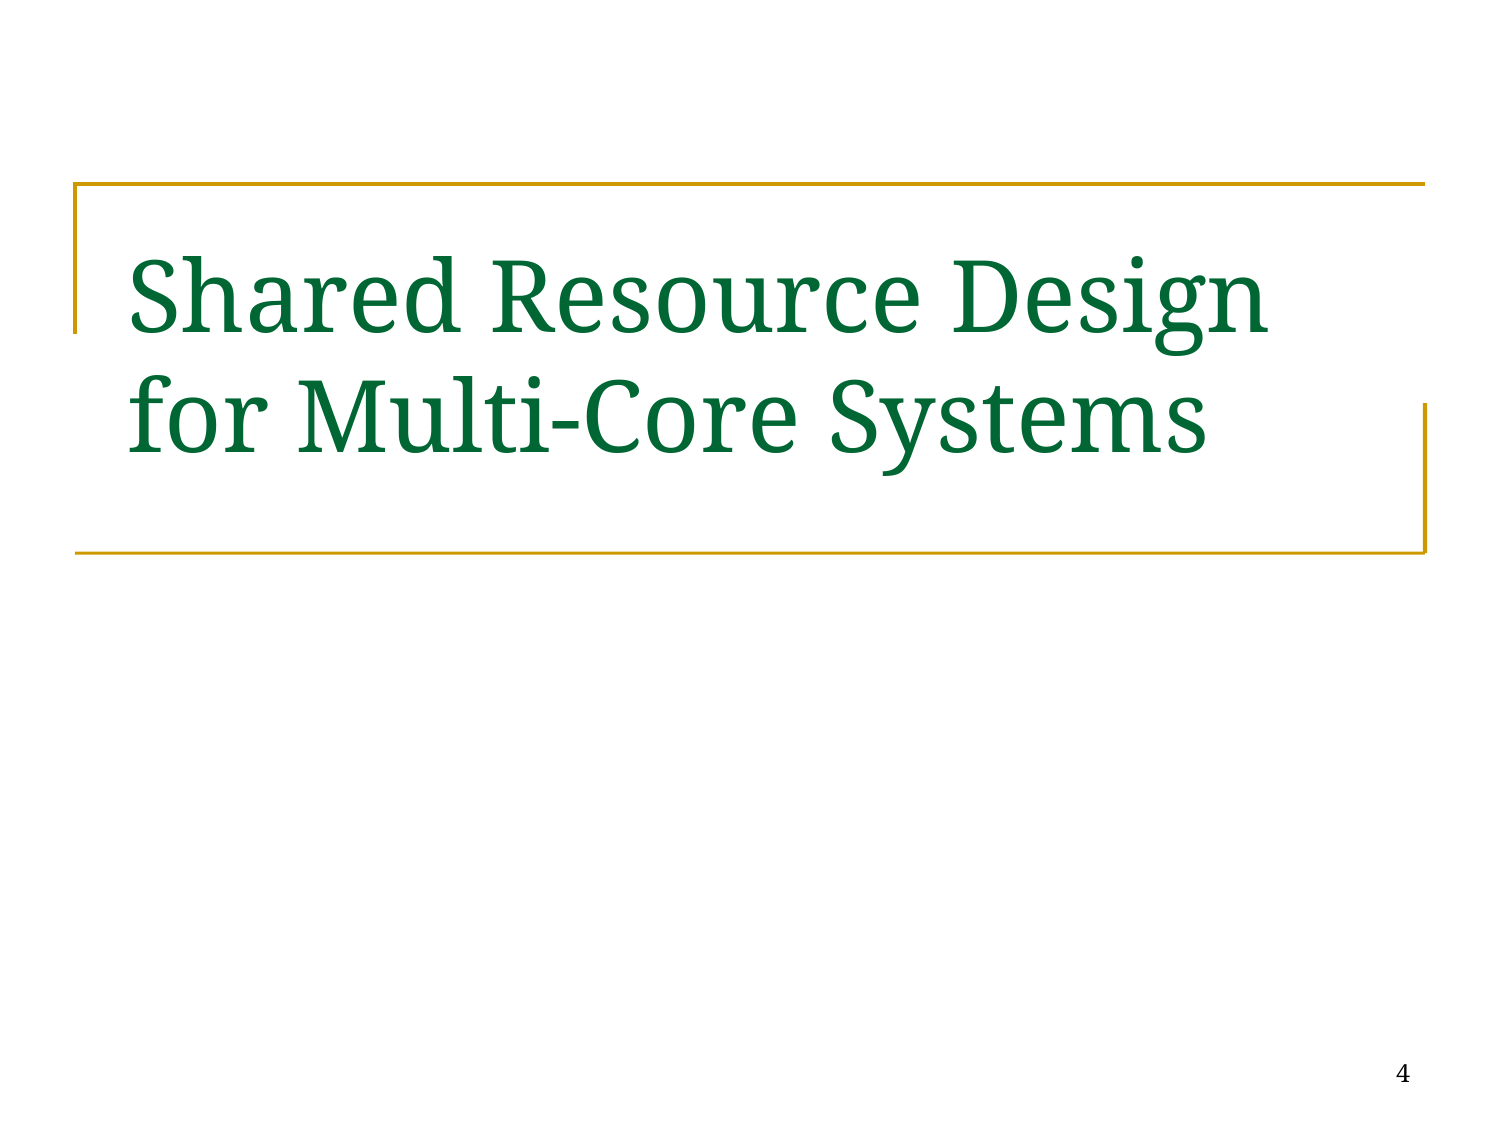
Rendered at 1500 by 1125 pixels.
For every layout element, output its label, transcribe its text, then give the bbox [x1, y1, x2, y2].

title Shared Resource Design for Multi-Core Systems [112, 224, 1413, 513]
slide_number 4 [1074, 1023, 1426, 1100]
